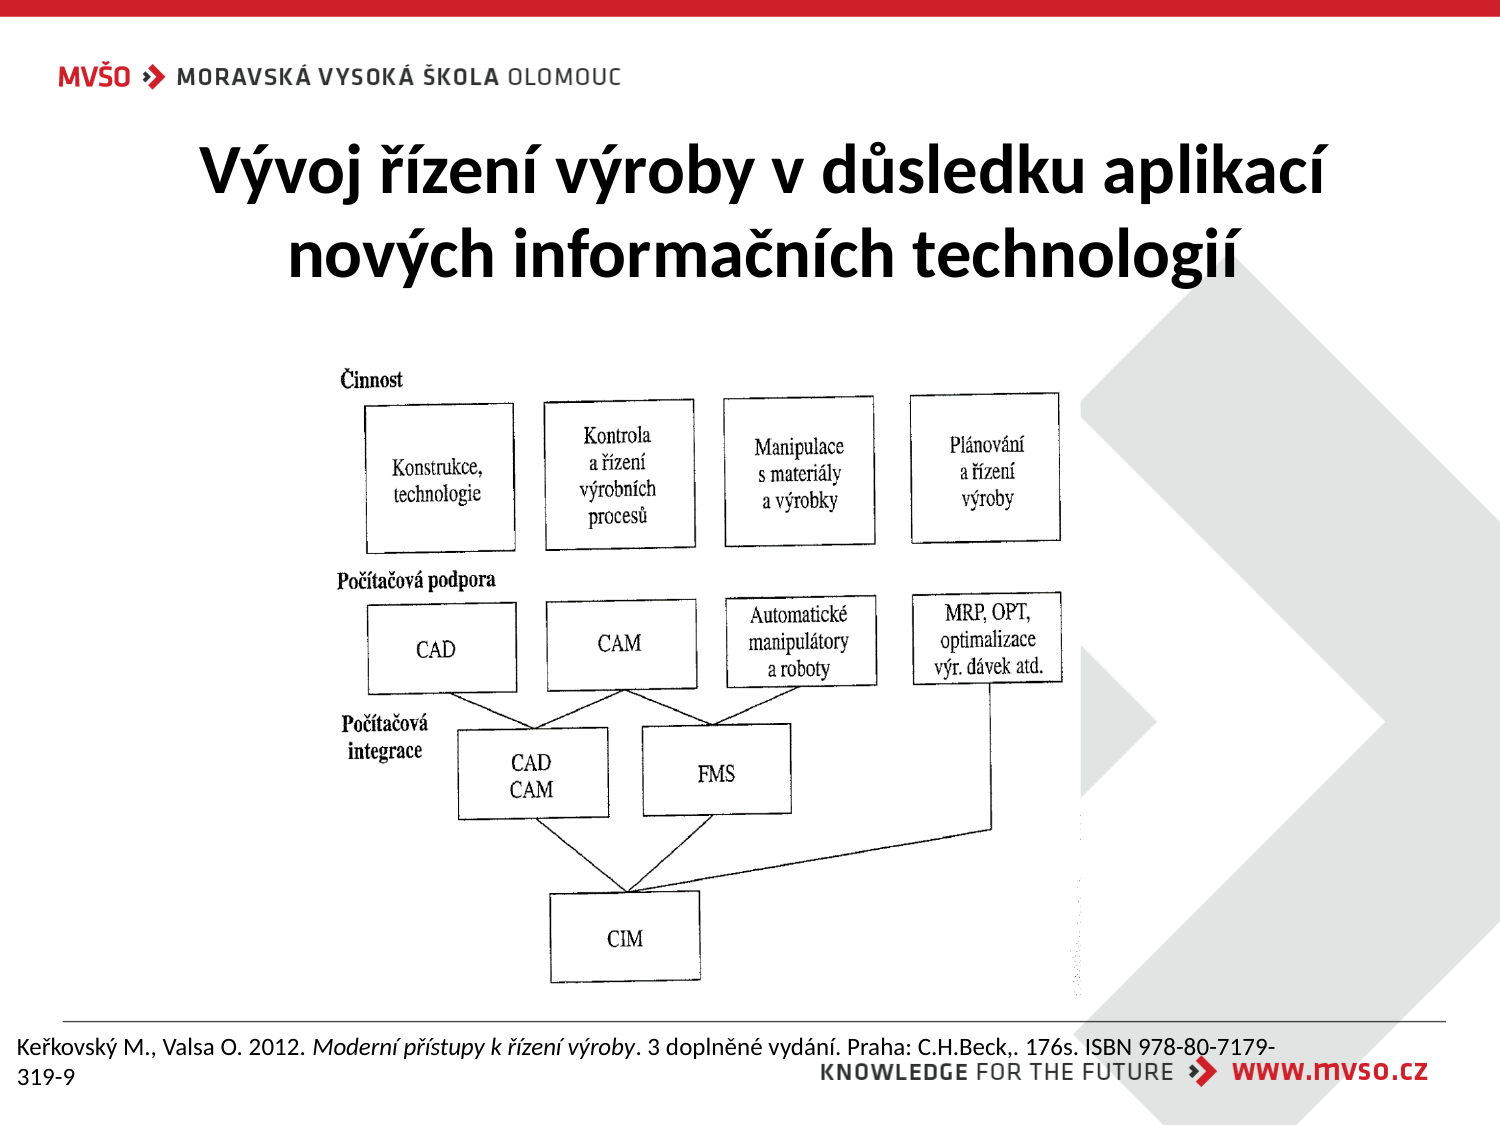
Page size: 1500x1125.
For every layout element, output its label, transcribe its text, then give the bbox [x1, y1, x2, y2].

picture [0, 0, 1500, 1125]
text_box Keřkovský M., Valsa O. 2012. Moderní přístupy k řízení výroby. 3 doplněné vydání. Praha: C.H.Beck,. 176s. ISBN 978-80-7179-319-9 [2, 1023, 1326, 1098]
title Vývoj řízení výroby v důsledku aplikací nových informačních technologií [88, 113, 1439, 302]
